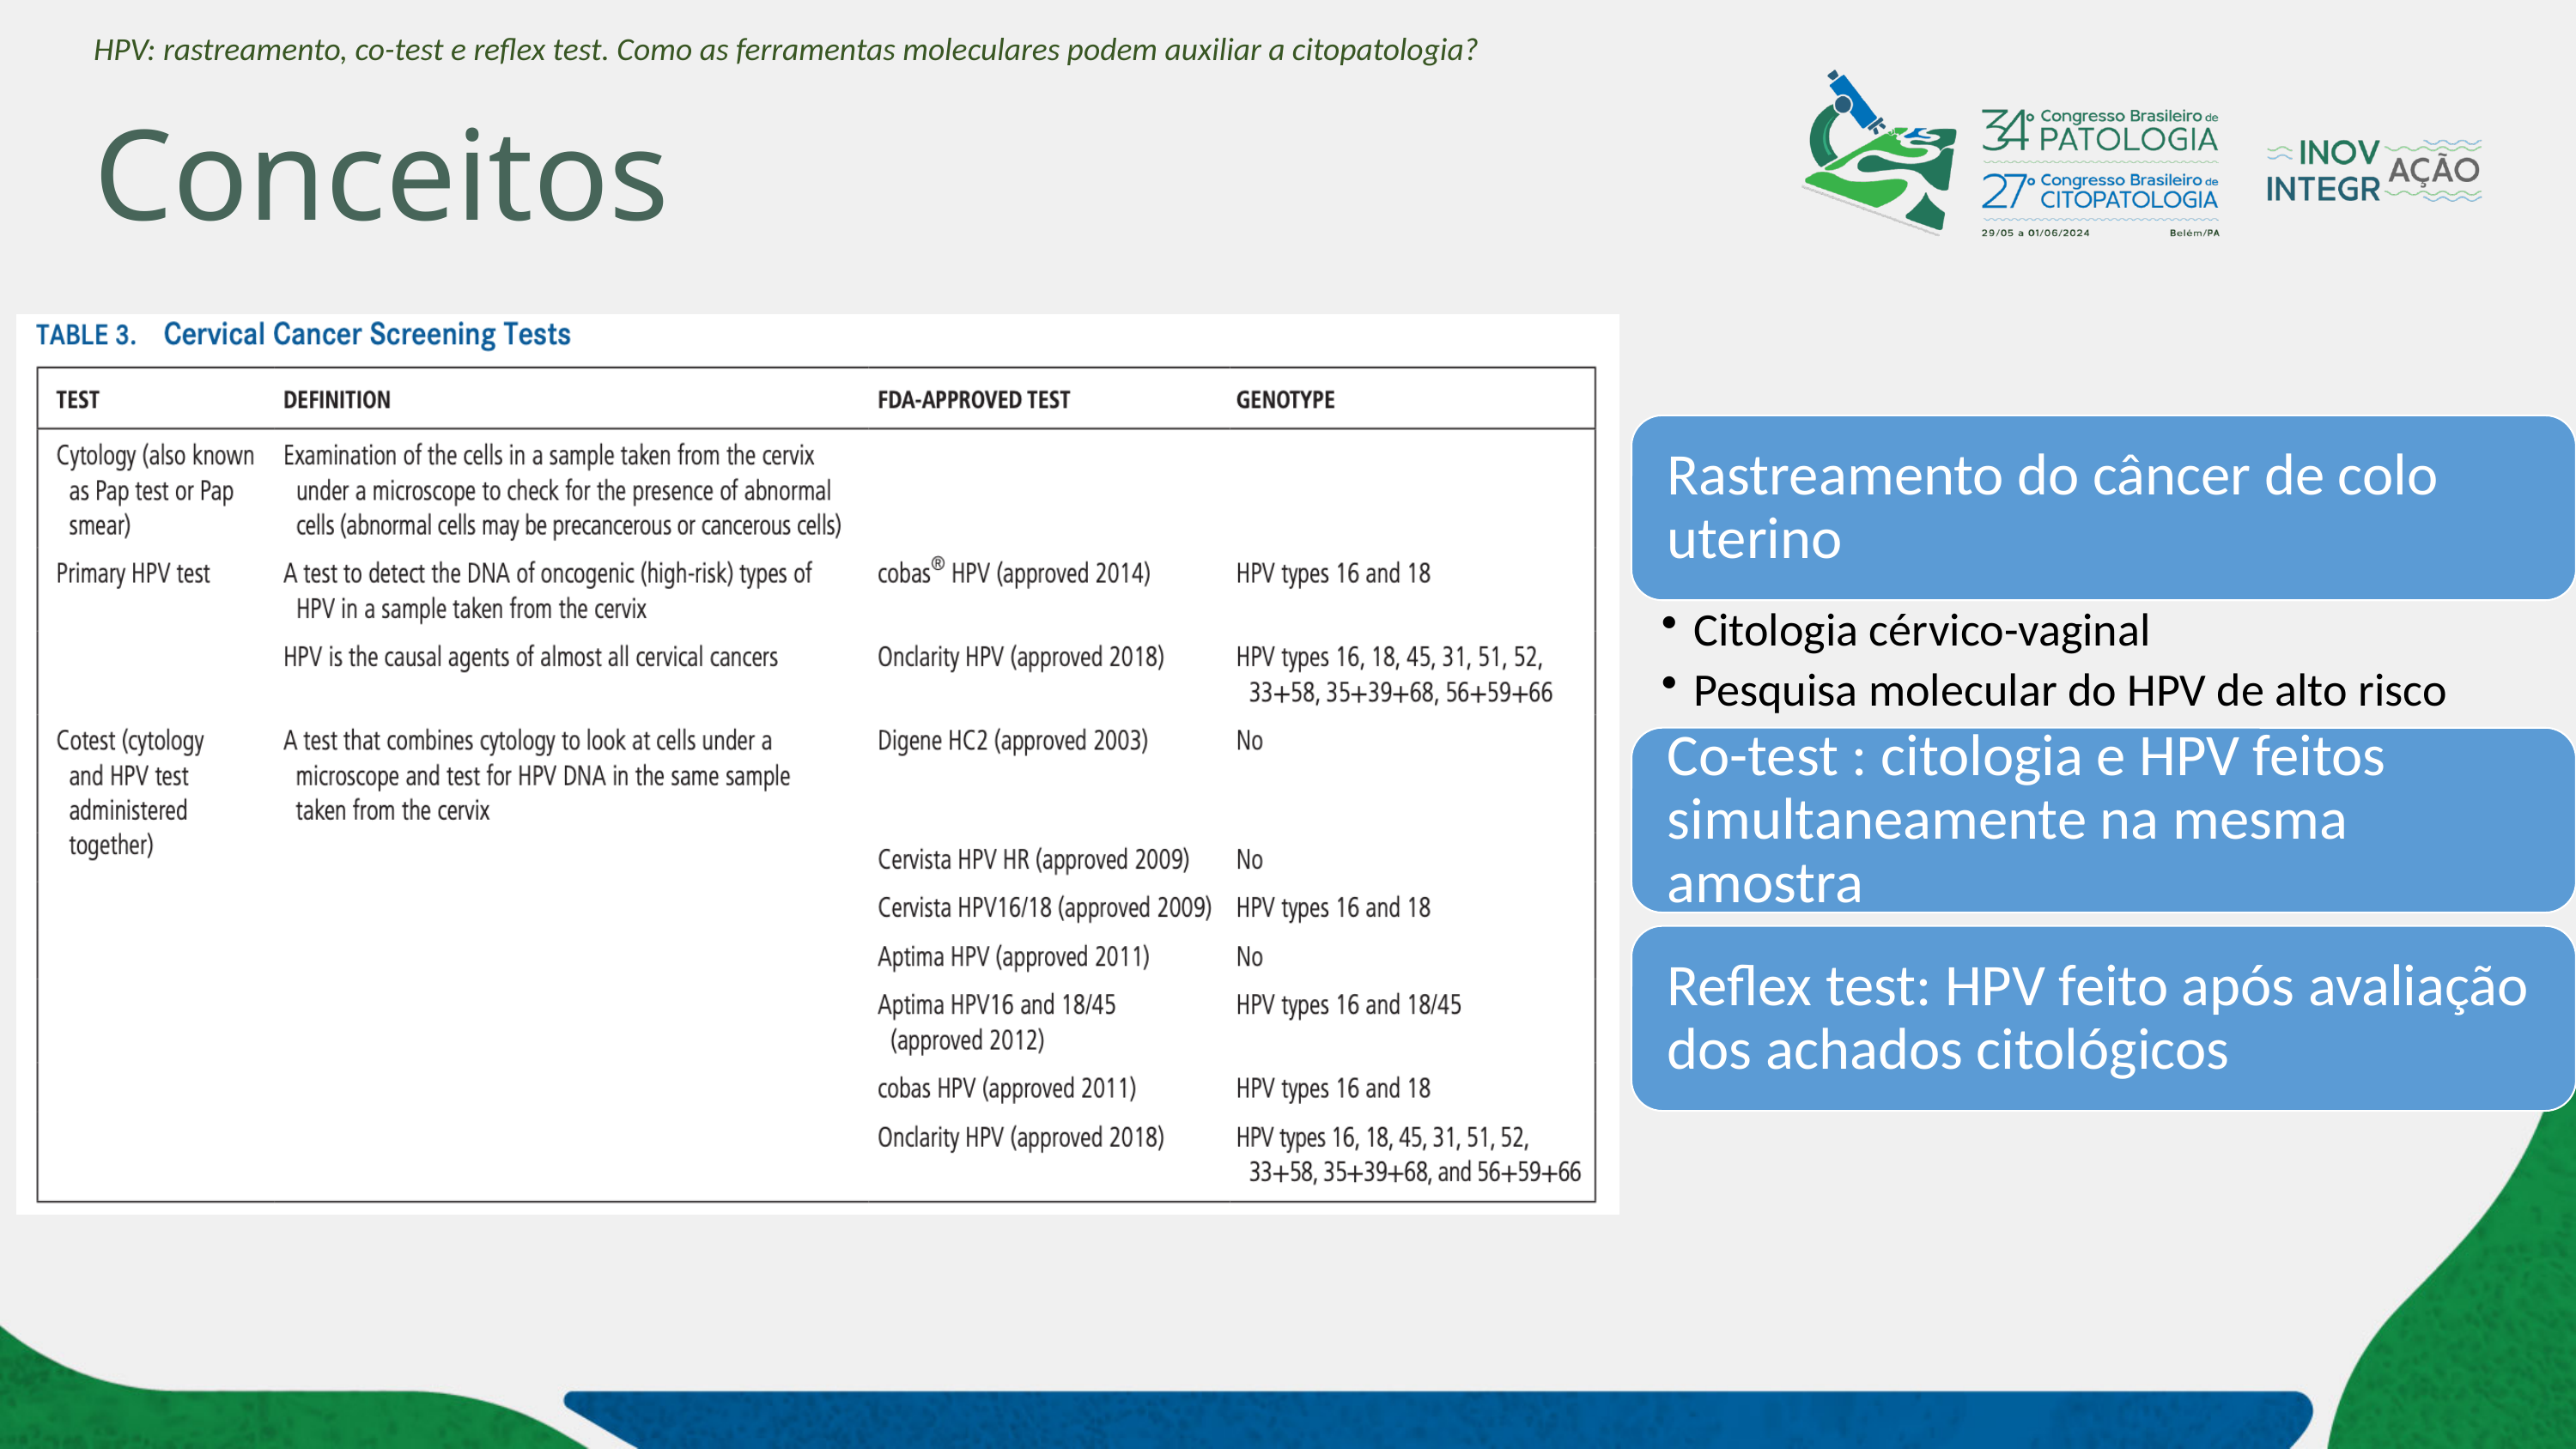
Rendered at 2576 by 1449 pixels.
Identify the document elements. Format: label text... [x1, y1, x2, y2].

text_box HPV: rastreamento, co-test e reflex test. Como as ferramentas moleculares podem auxiliar a citopatologia? [81, 21, 1550, 74]
picture [0, 0, 2576, 1449]
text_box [1631, 314, 2576, 1211]
title Conceitos [81, 73, 1724, 246]
